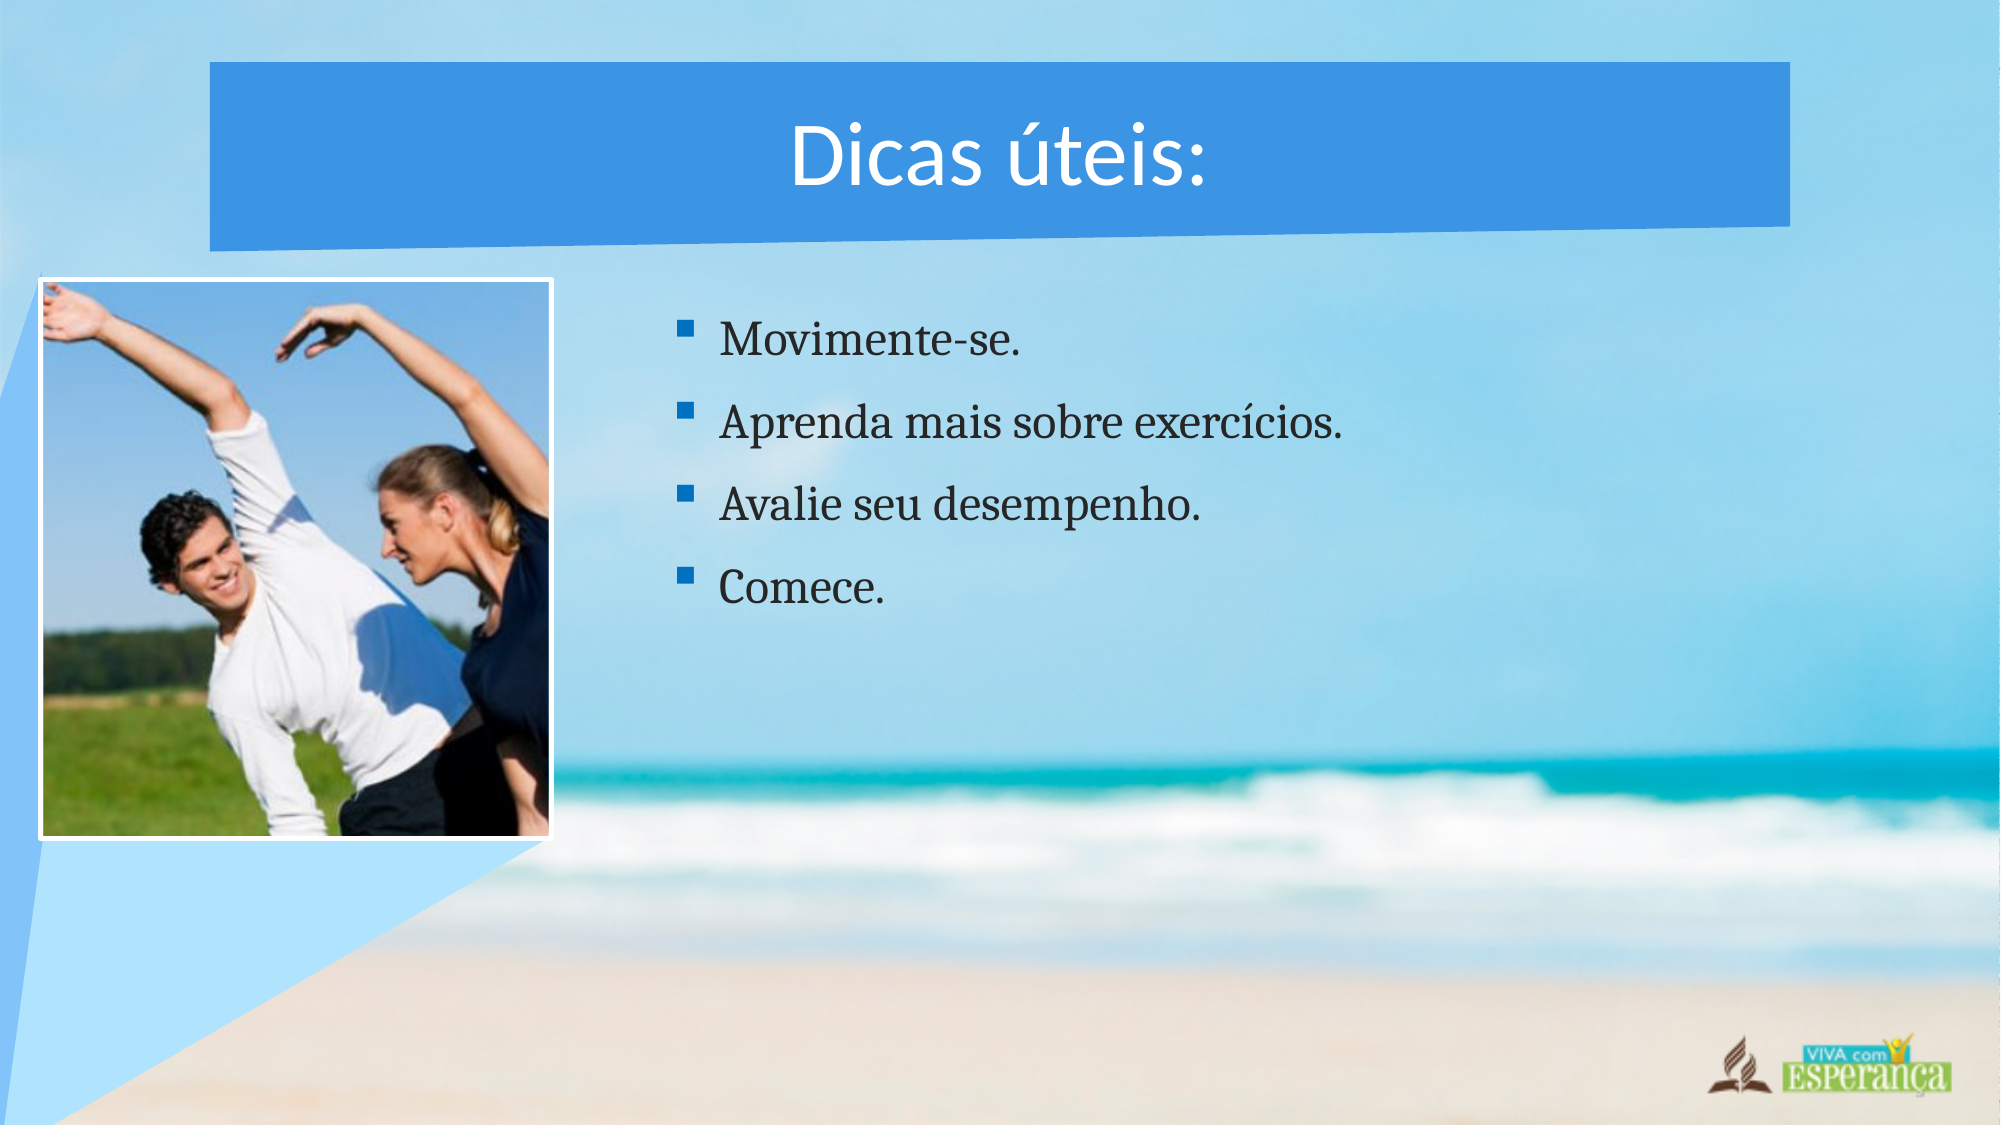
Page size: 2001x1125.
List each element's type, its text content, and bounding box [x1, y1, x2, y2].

title Dicas úteis: [212, 55, 1788, 242]
list Movimente-se. Aprenda mais sobre exercícios. Avalie seu desempenho. Comece. [657, 298, 1883, 964]
picture [0, 0, 2001, 1125]
picture [43, 281, 549, 837]
